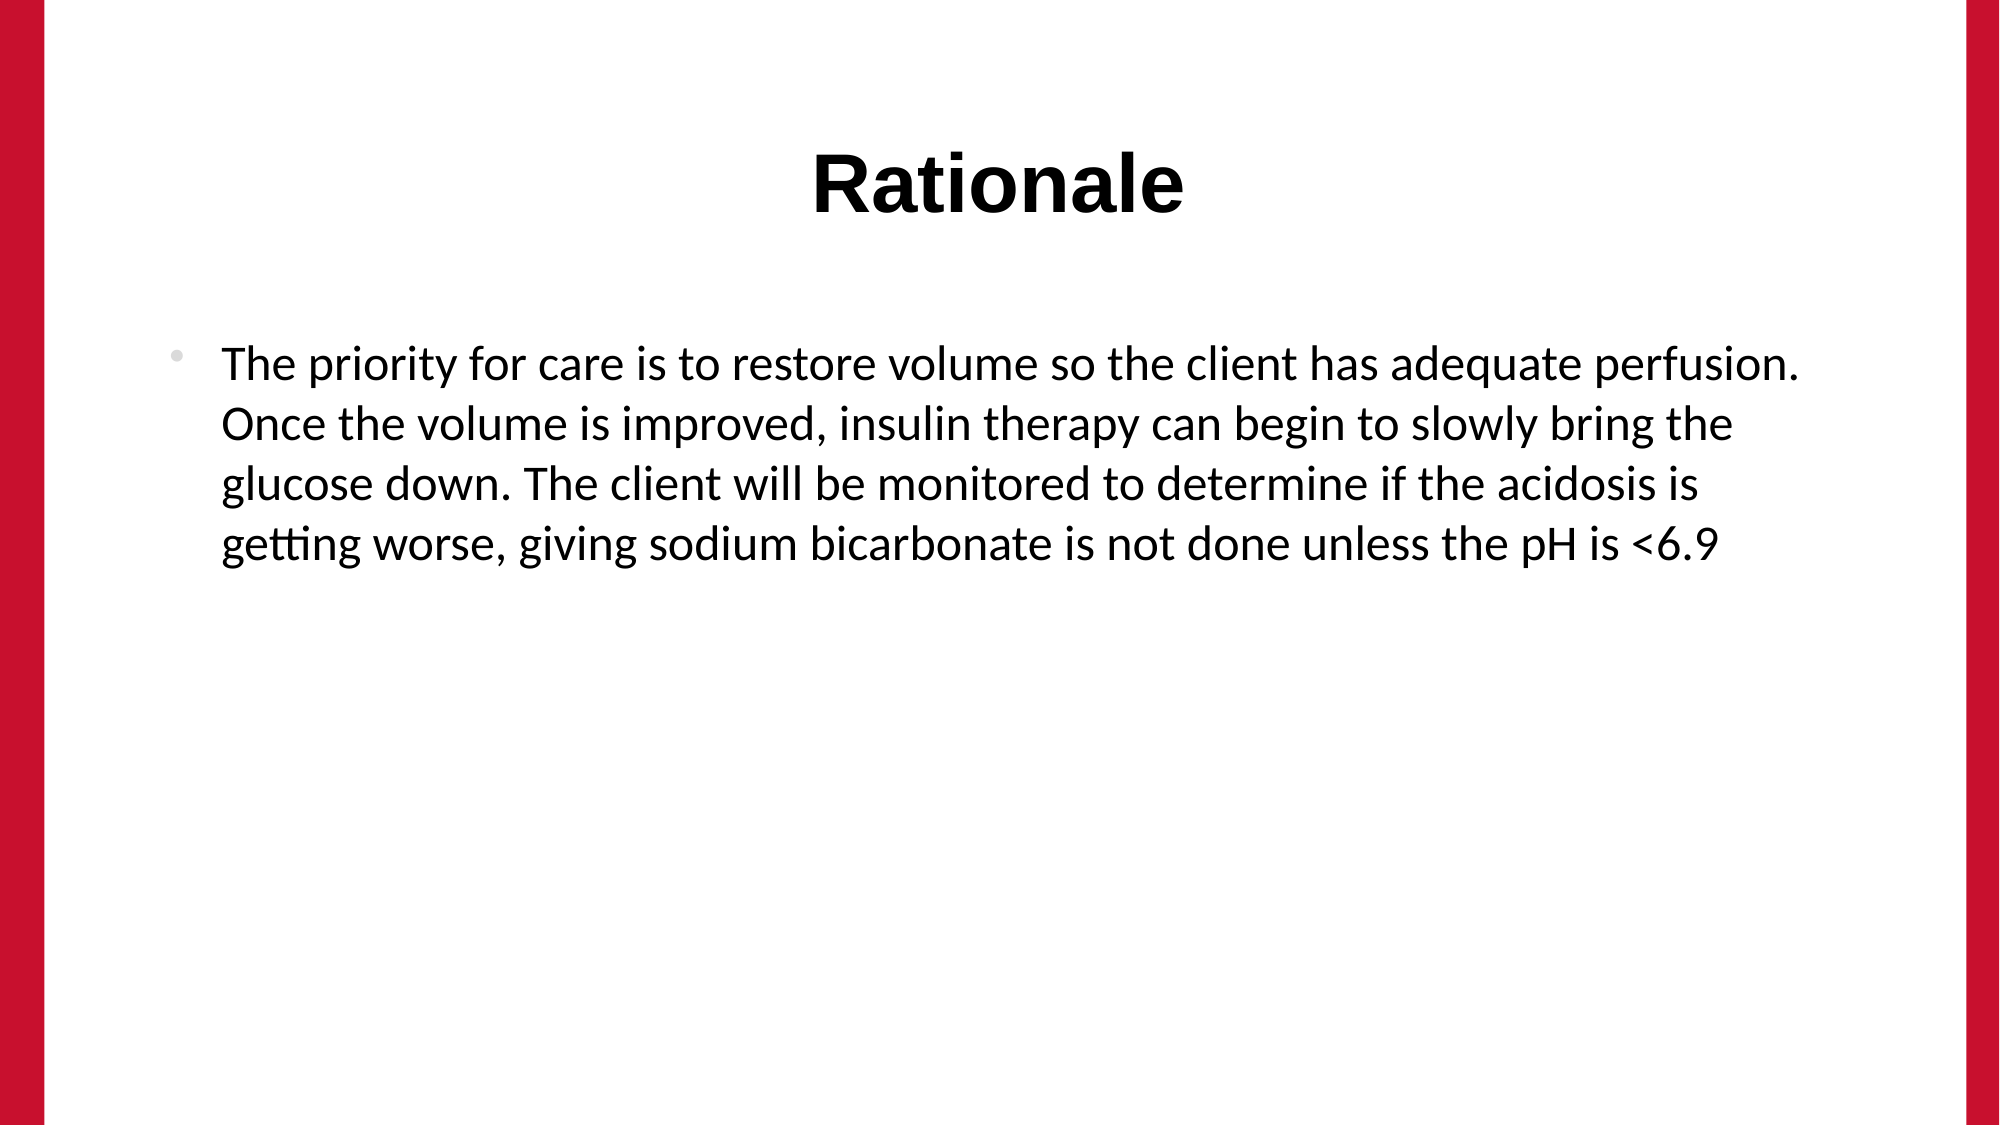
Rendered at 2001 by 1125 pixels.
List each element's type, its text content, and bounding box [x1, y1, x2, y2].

list The priority for care is to restore volume so the client has adequate perfusion. Once the volume is improved, insulin therapy can begin to slowly bring the glucose down. The client will be monitored to determine if the acidosis is getting worse, giving sodium bicarbonate is not done unless the pH is <6.9 [150, 323, 1861, 989]
title Rationale [149, 99, 1849, 260]
